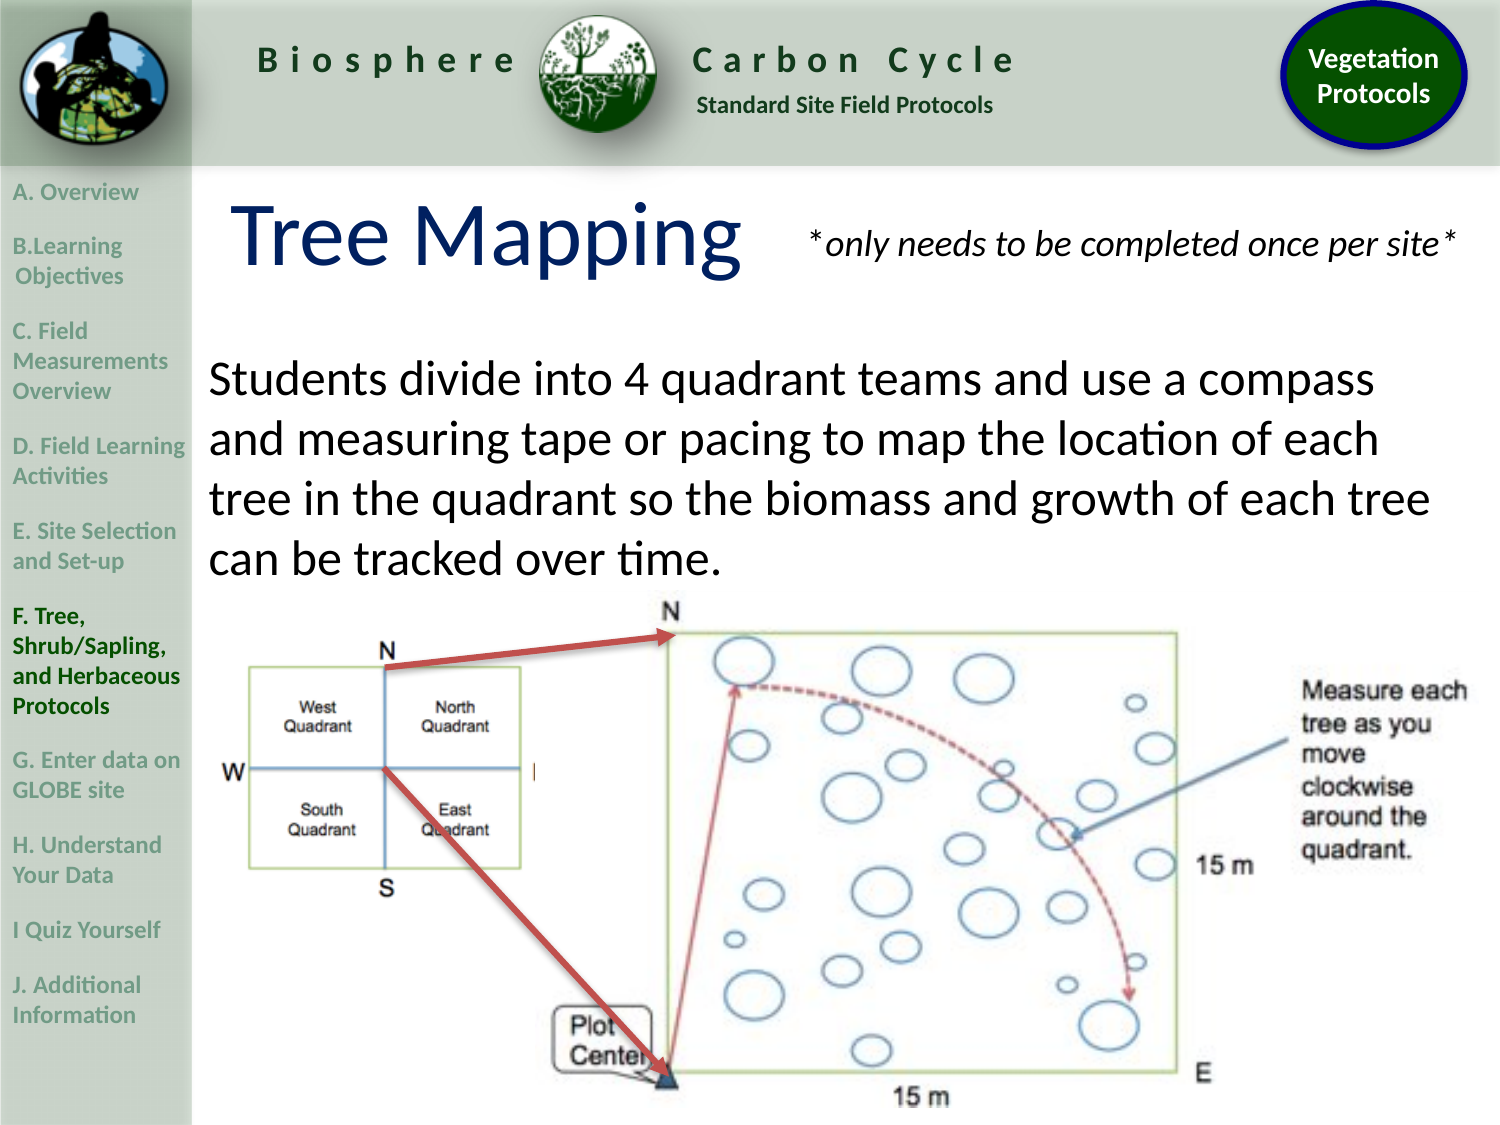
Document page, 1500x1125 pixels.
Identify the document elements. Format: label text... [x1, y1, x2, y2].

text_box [383, 767, 670, 1077]
text_box *only needs to be completed once per site* [791, 211, 1475, 272]
picture [217, 590, 1479, 1109]
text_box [384, 634, 677, 668]
text_box Students divide into 4 quadrant teams and use a compass and measuring tape or pacing to map the location of each tree in the quadrant so the biomass and growth of each tree can be tracked over time. [193, 338, 1454, 900]
title Tree Mapping [193, 166, 781, 290]
picture [0, 0, 1500, 1124]
